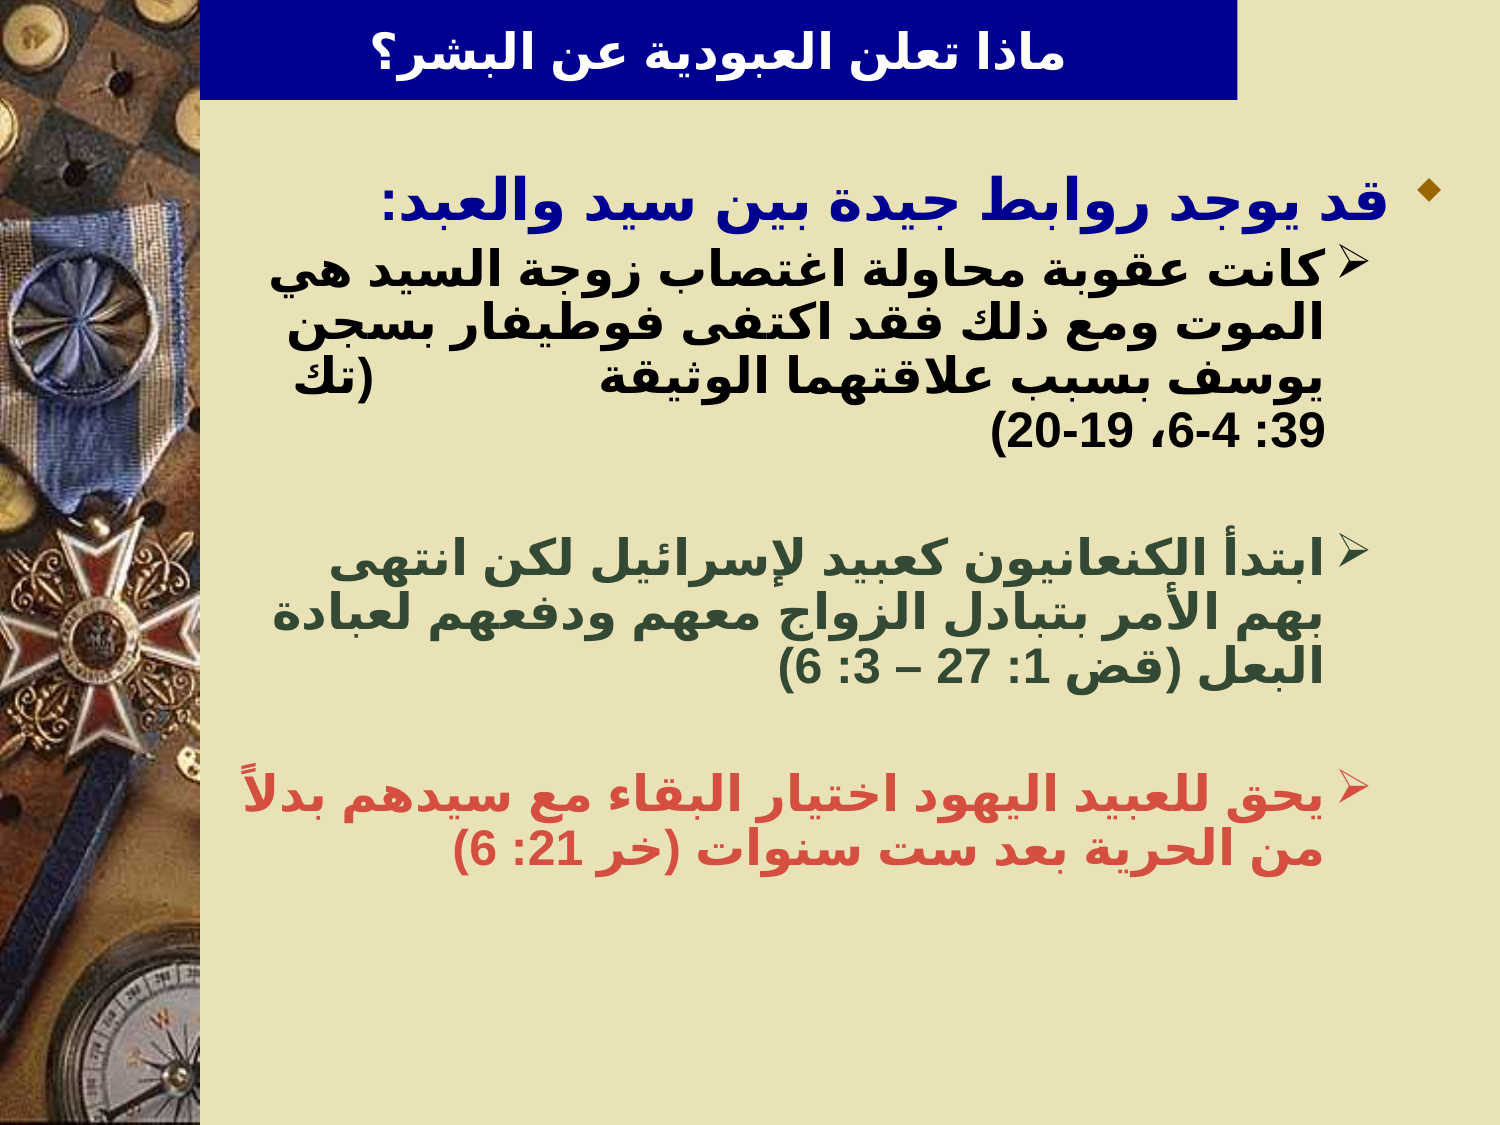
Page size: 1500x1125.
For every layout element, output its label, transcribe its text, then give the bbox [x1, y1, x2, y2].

picture [0, 0, 200, 1125]
title ماذا تعلن العبودية عن البشر؟ [200, 0, 1238, 100]
text_box قد يوجد روابط جيدة بين سيد والعبد: كانت عقوبة محاولة اغتصاب زوجة السيد هي الموت ومع ذلك فقد اكتفى فوطيفار بسجن يوسف بسبب علاقتهما الوثيقة (تك 39: 4-6، 19-20) ابتدأ الكنعانيون كعبيد لإسرائيل لكن انتهى بهم الأمر بتبادل الزواج معهم ودفعهم لعبادة البعل (قض 1: 27 – 3: 6) يحق للعبيد اليهود اختيار البقاء مع سيدهم بدلاً من الحرية بعد ست سنوات (خر 21: 6) [212, 162, 1463, 1050]
